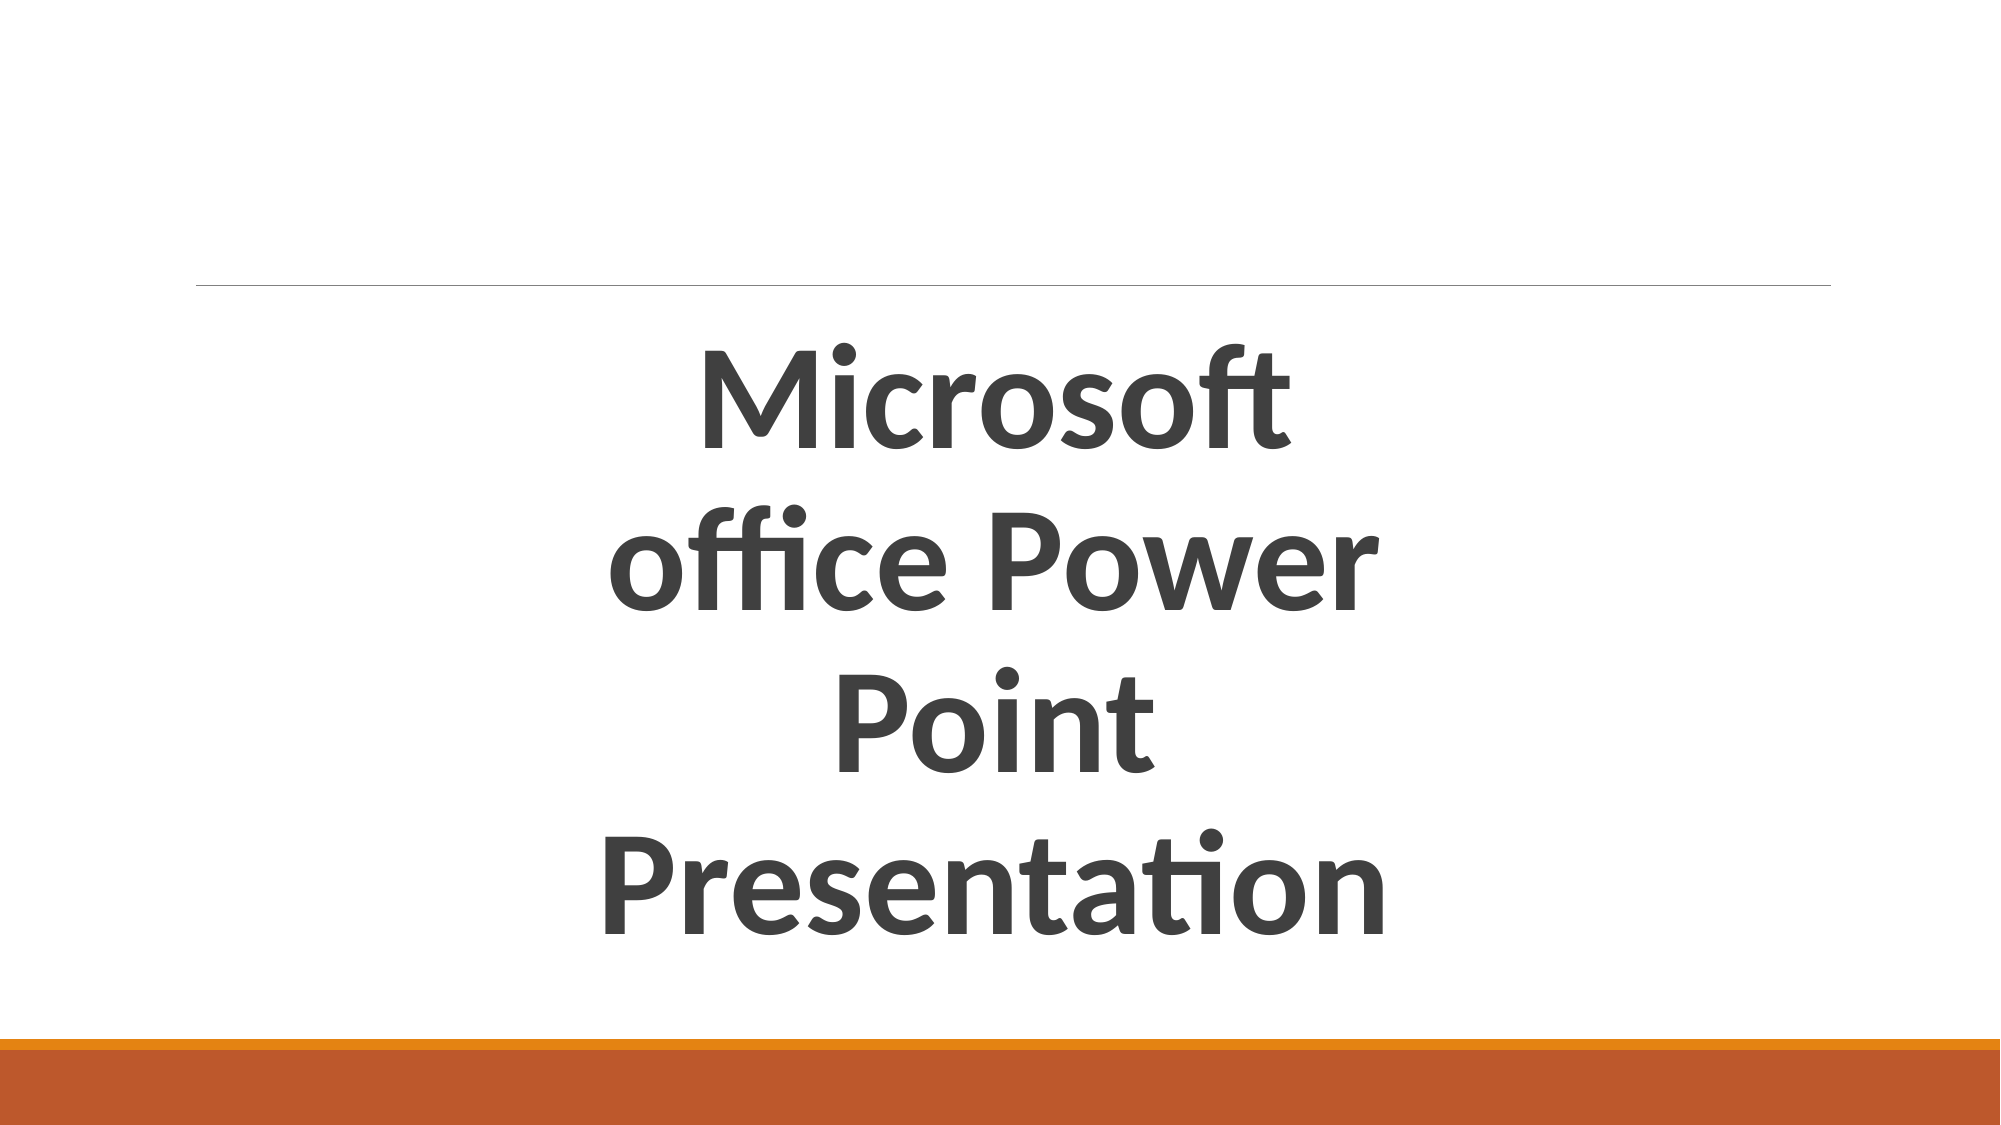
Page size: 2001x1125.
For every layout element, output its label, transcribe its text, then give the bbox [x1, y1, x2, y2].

list Microsoft office Power Point Presentation [331, 311, 1416, 510]
